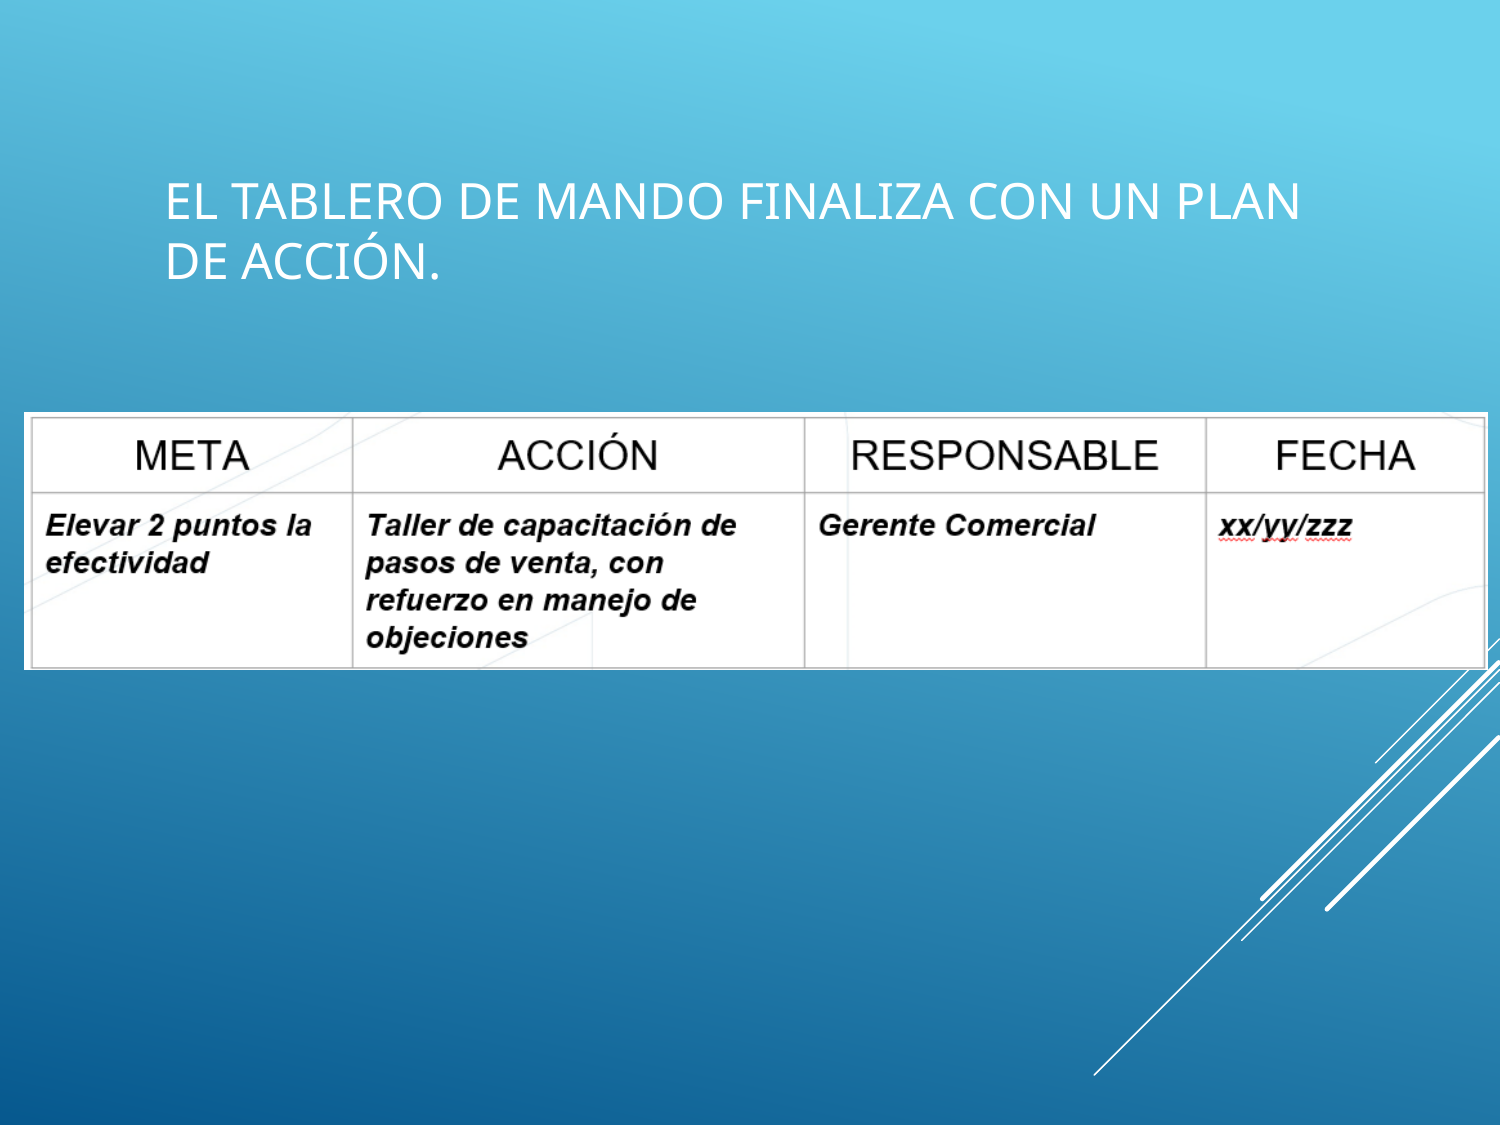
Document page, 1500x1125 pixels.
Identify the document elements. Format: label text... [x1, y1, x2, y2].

picture [24, 412, 1488, 670]
text_box EL TABLERO DE MANDO FINALIZA CON UN PLAN DE ACCIÓN. [150, 162, 1325, 298]
